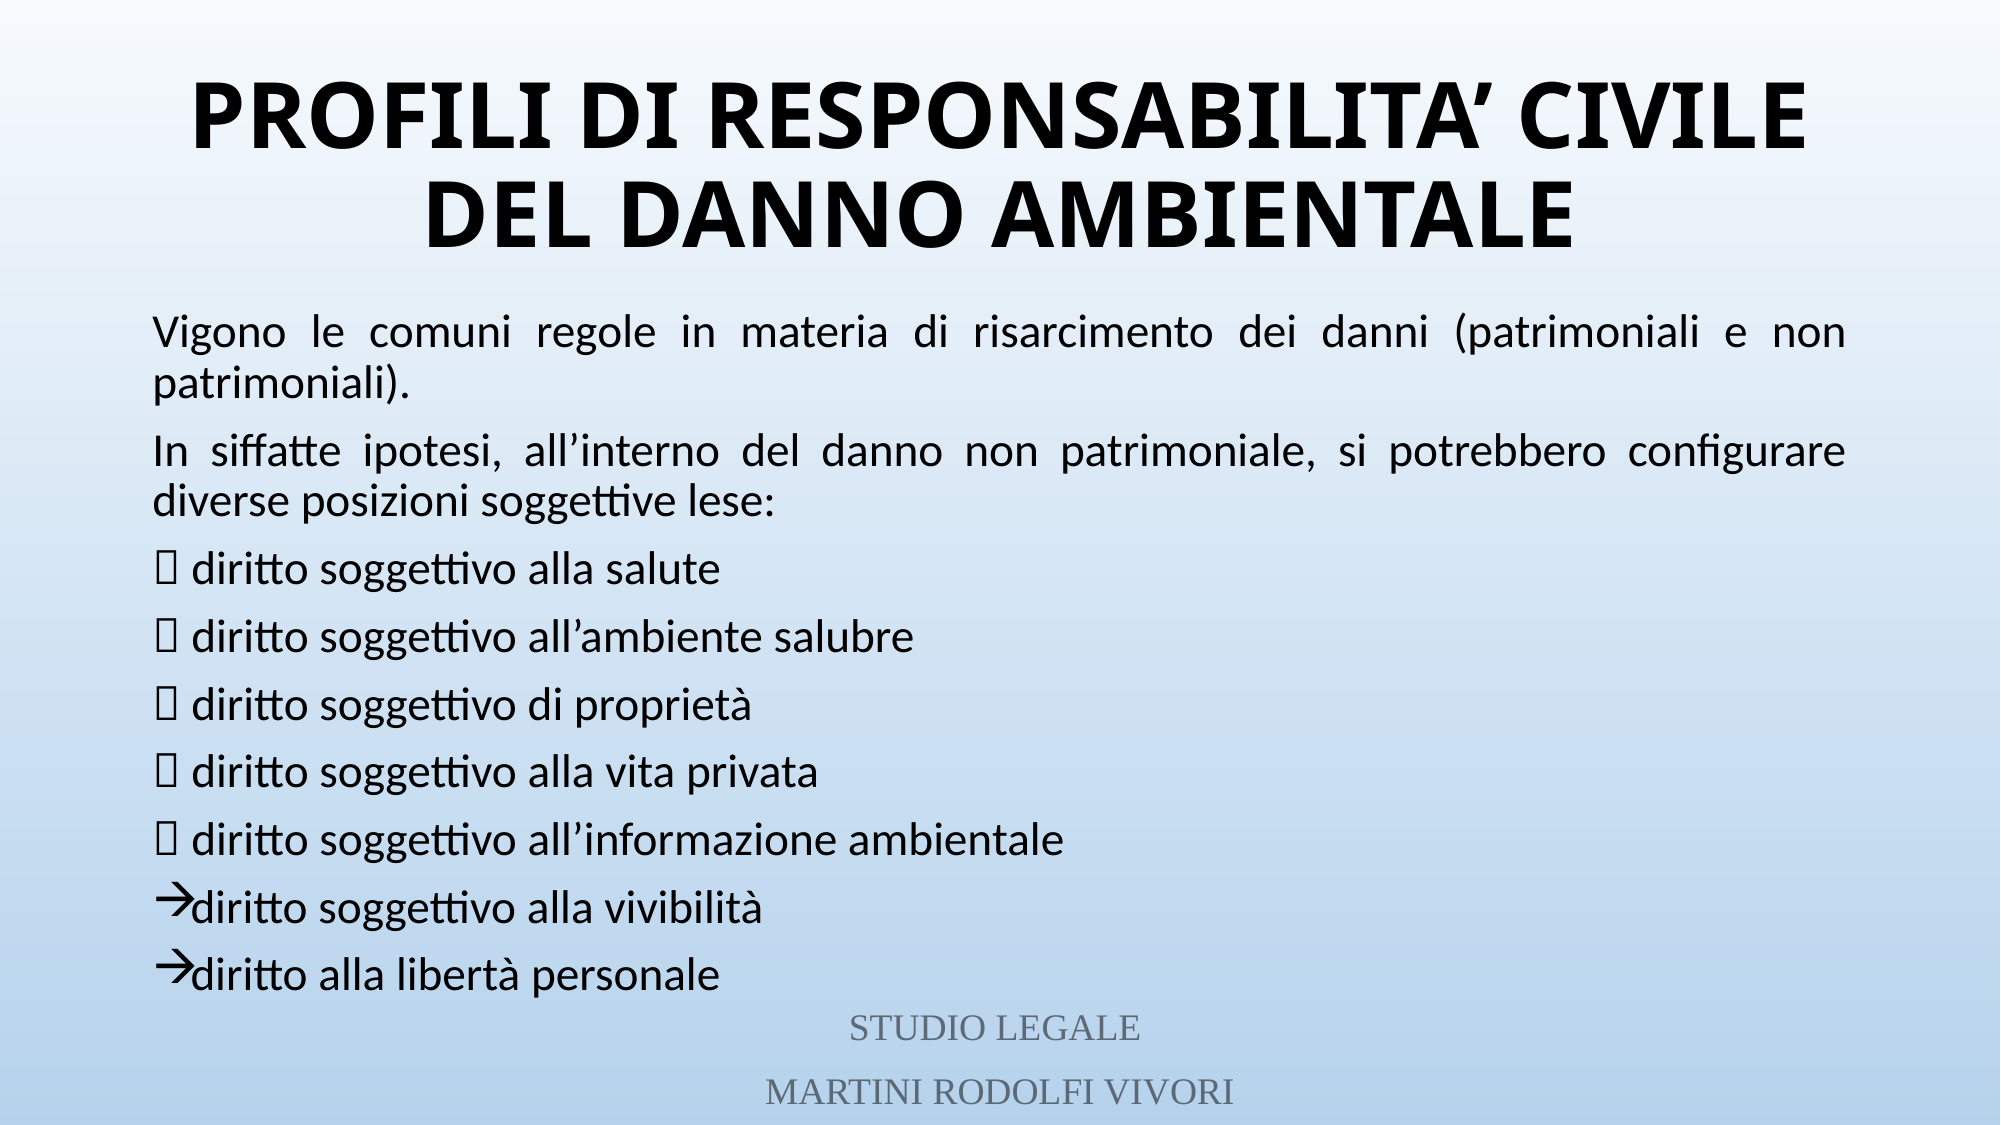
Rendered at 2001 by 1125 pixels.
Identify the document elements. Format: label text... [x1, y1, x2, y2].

list Vigono le comuni regole in materia di risarcimento dei danni (patrimoniali e non patrimoniali). In siffatte ipotesi, all’interno del danno non patrimoniale, si potrebbero configurare diverse posizioni soggettive lese:  diritto soggettivo alla salute  diritto soggettivo all’ambiente salubre  diritto soggettivo di proprietà  diritto soggettivo alla vita privata  diritto soggettivo all’informazione ambientale diritto soggettivo alla vivibilità diritto alla libertà personale [137, 299, 1863, 1014]
title PROFILI DI RESPONSABILITA’ CIVILE DEL DANNO AMBIENTALE [137, 59, 1863, 278]
text_box STUDIO LEGALE MARTINI RODOLFI VIVORI [523, 995, 1477, 1120]
